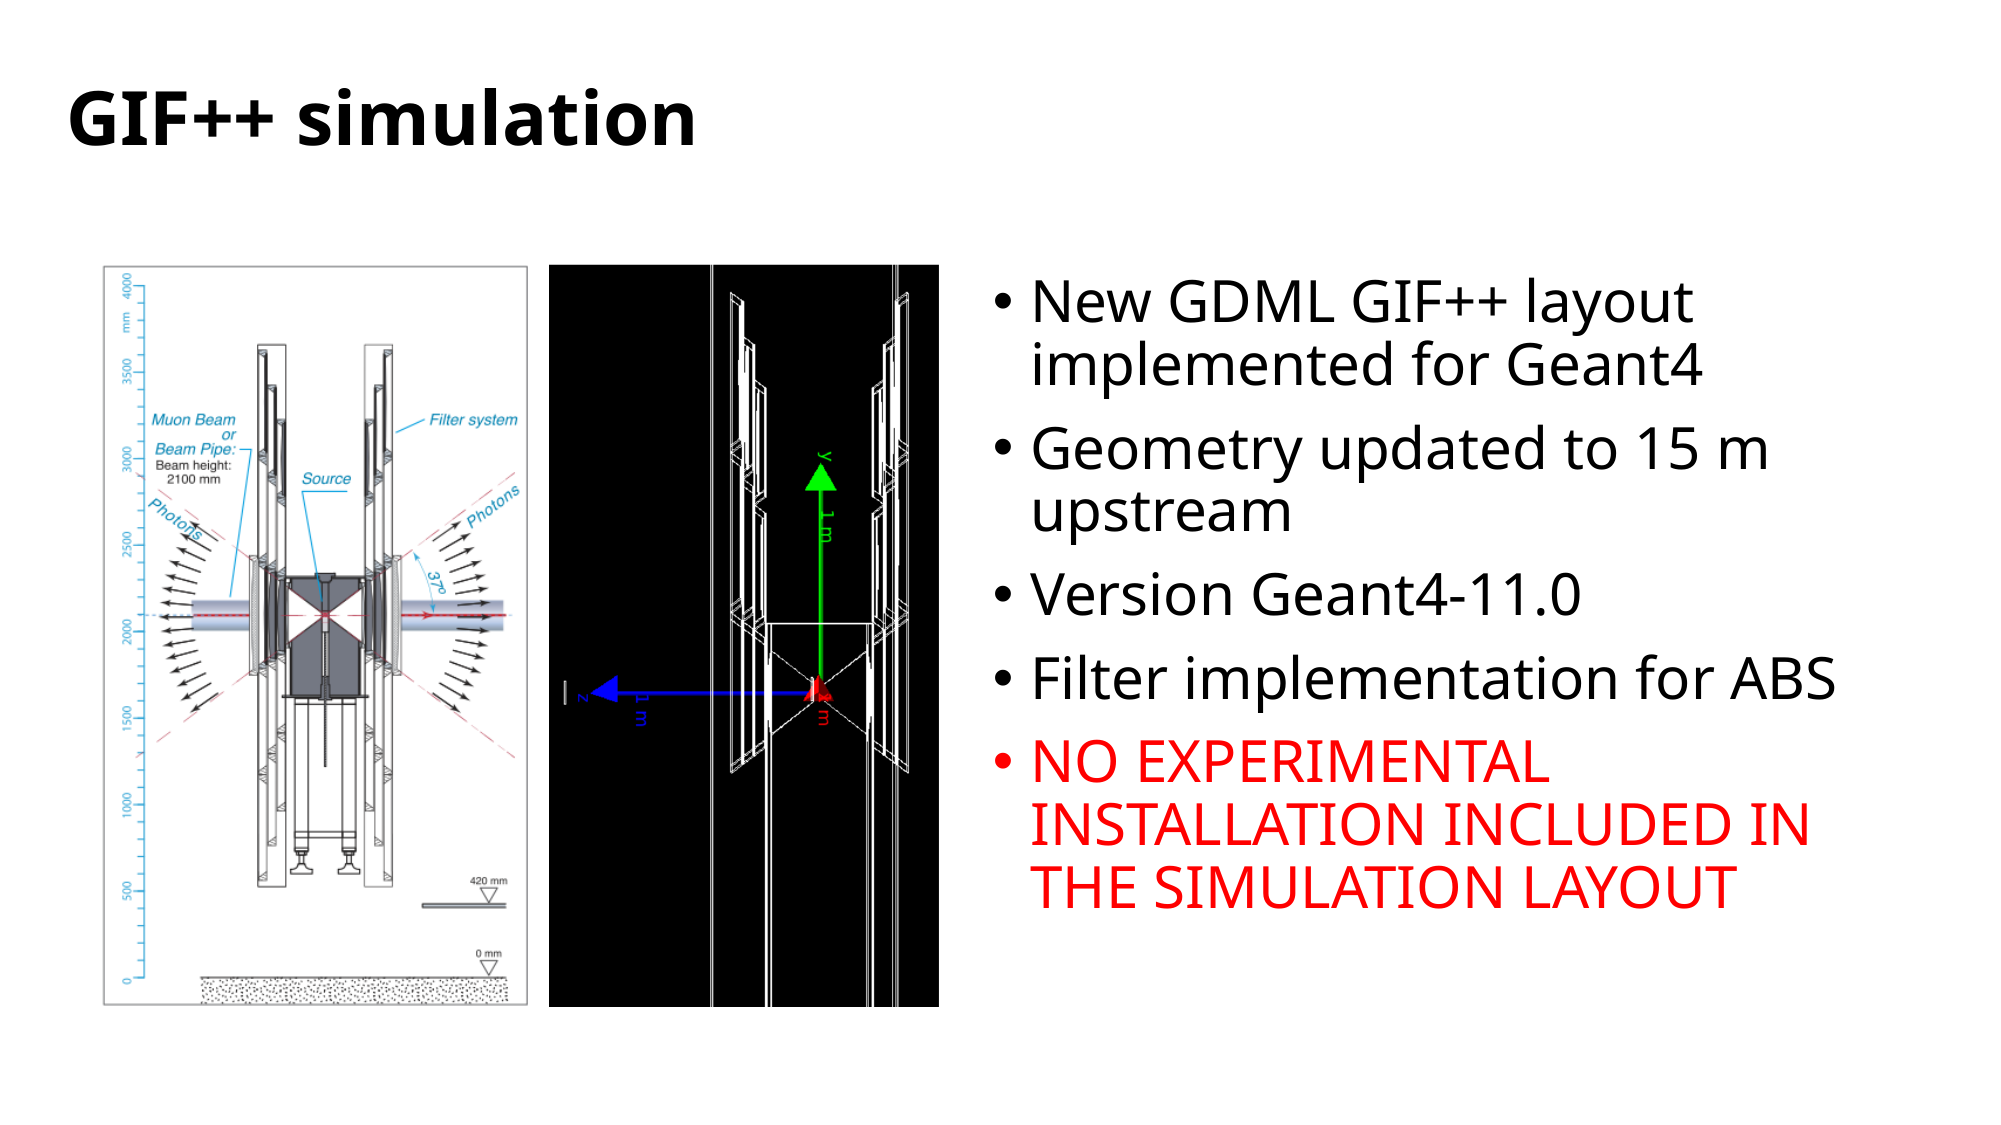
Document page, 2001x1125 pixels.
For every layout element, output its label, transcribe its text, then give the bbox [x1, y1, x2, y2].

picture [99, 264, 1115, 1007]
list New GDML GIF++ layout implemented for Geant4 Geometry updated to 15 m upstream Version Geant4-11.0 Filter implementation for ABS NO EXPERIMENTAL INSTALLATION INCLUDED IN THE SIMULATION LAYOUT [977, 264, 1863, 1004]
title GIF++ simulation [51, 12, 1777, 231]
